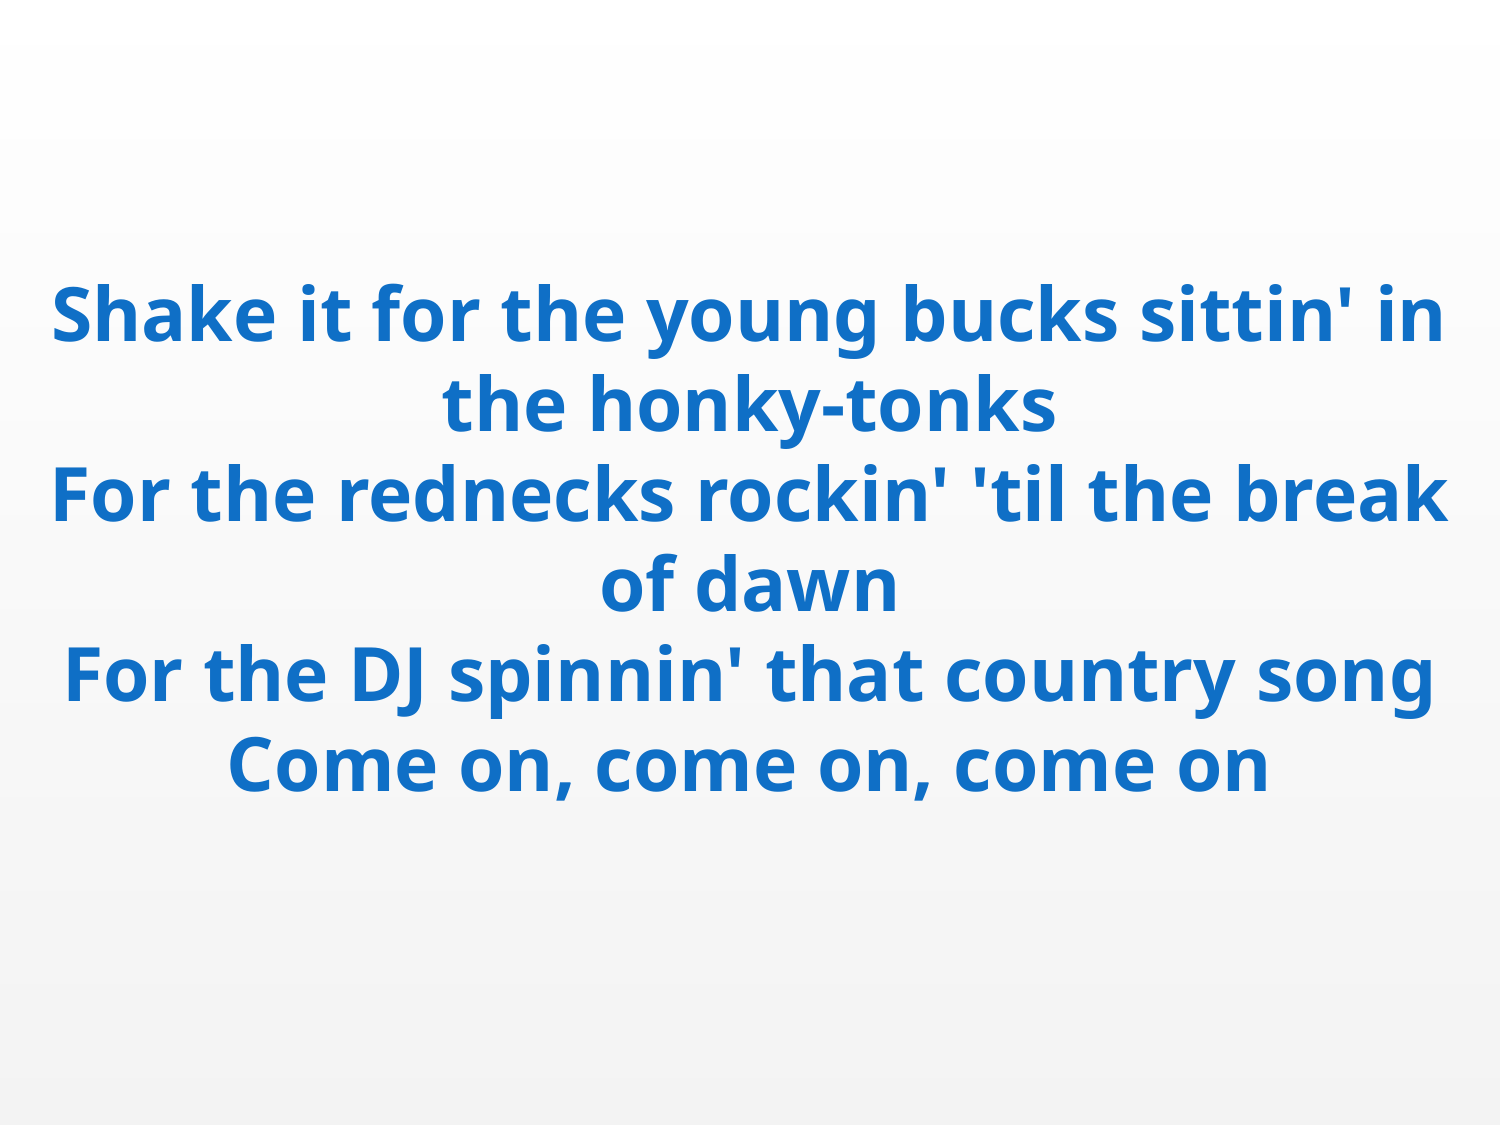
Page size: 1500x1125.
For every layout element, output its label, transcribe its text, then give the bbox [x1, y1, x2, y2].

text_box Shake it for the young bucks sittin' in the honky-tonks For the rednecks rockin' 'til the break of dawn For the DJ spinnin' that country song Come on, come on, come on [0, 259, 1500, 950]
